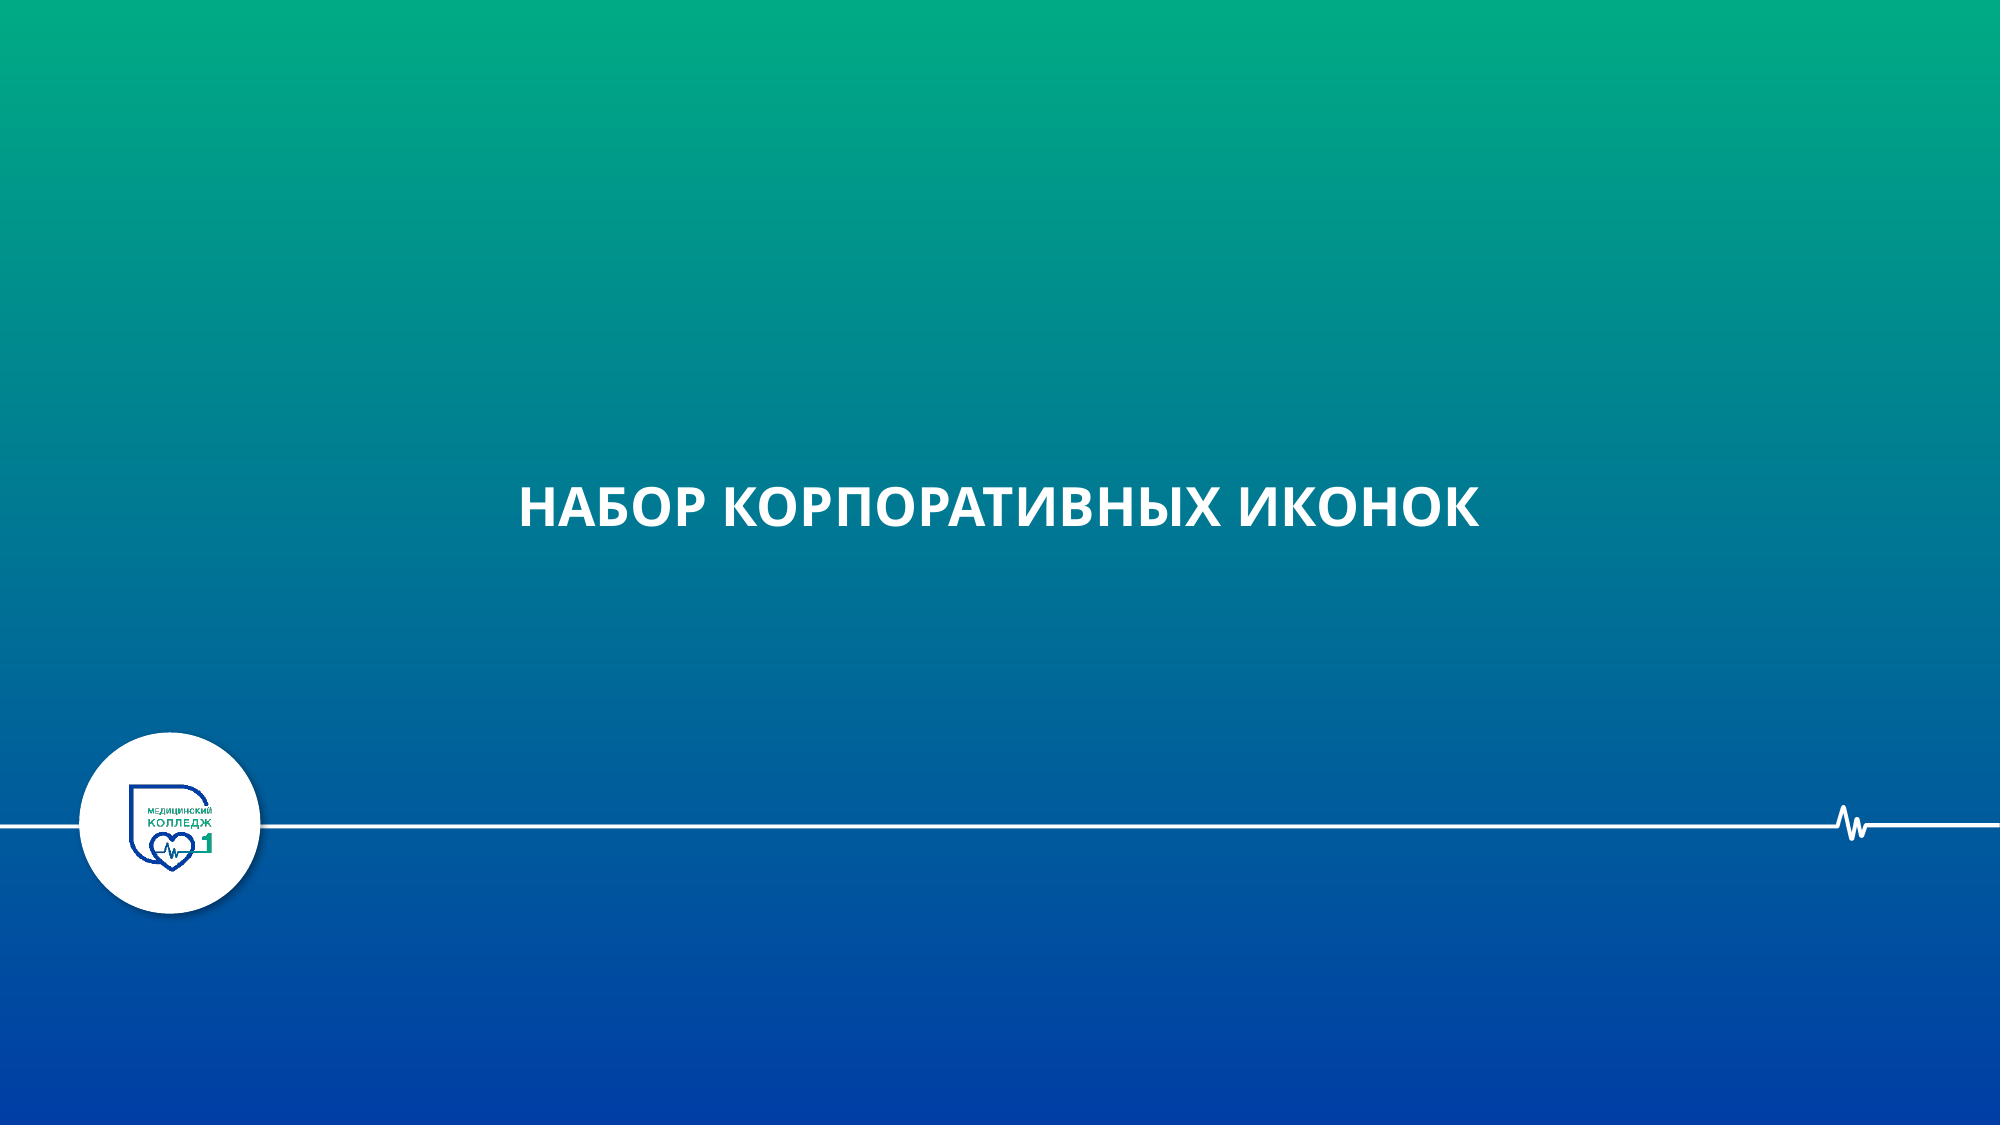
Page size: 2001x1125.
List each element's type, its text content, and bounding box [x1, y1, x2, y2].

picture [122, 782, 218, 874]
title НАБОР КОРПОРАТИВНЫХ ИКОНОК [172, 324, 1826, 693]
